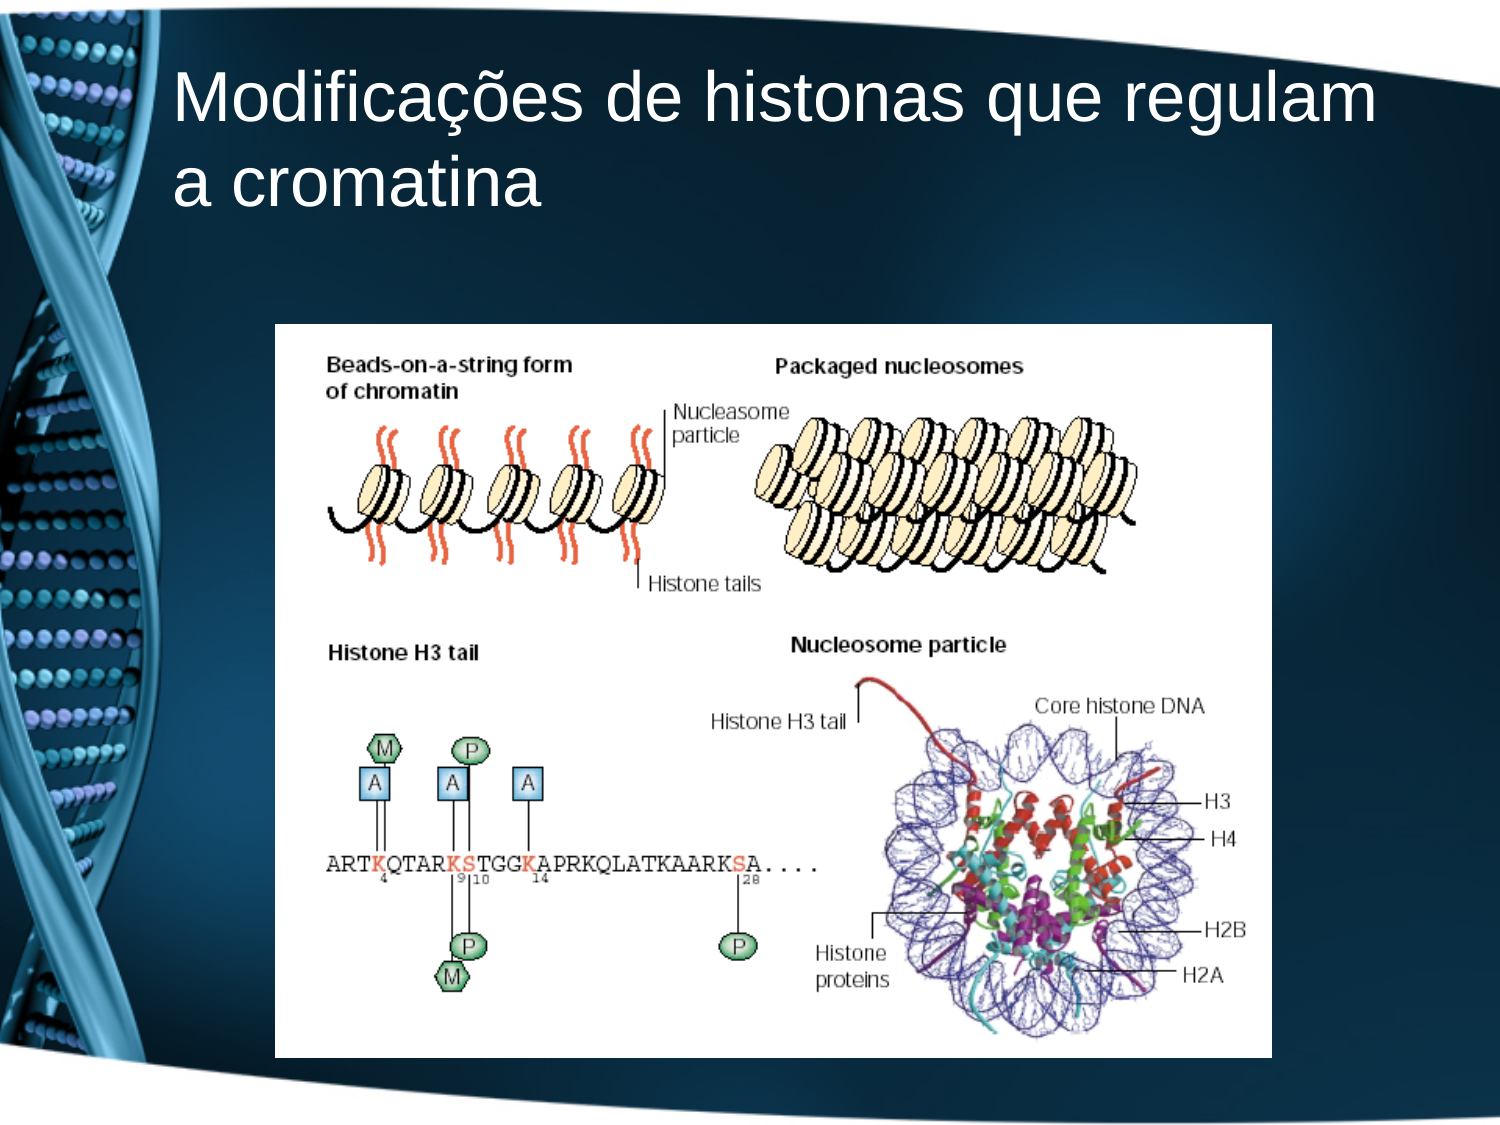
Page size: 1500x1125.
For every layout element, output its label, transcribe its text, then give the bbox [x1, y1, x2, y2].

picture [0, 0, 1500, 1125]
title Modificações de histonas que regulam a cromatina [157, 22, 1442, 249]
